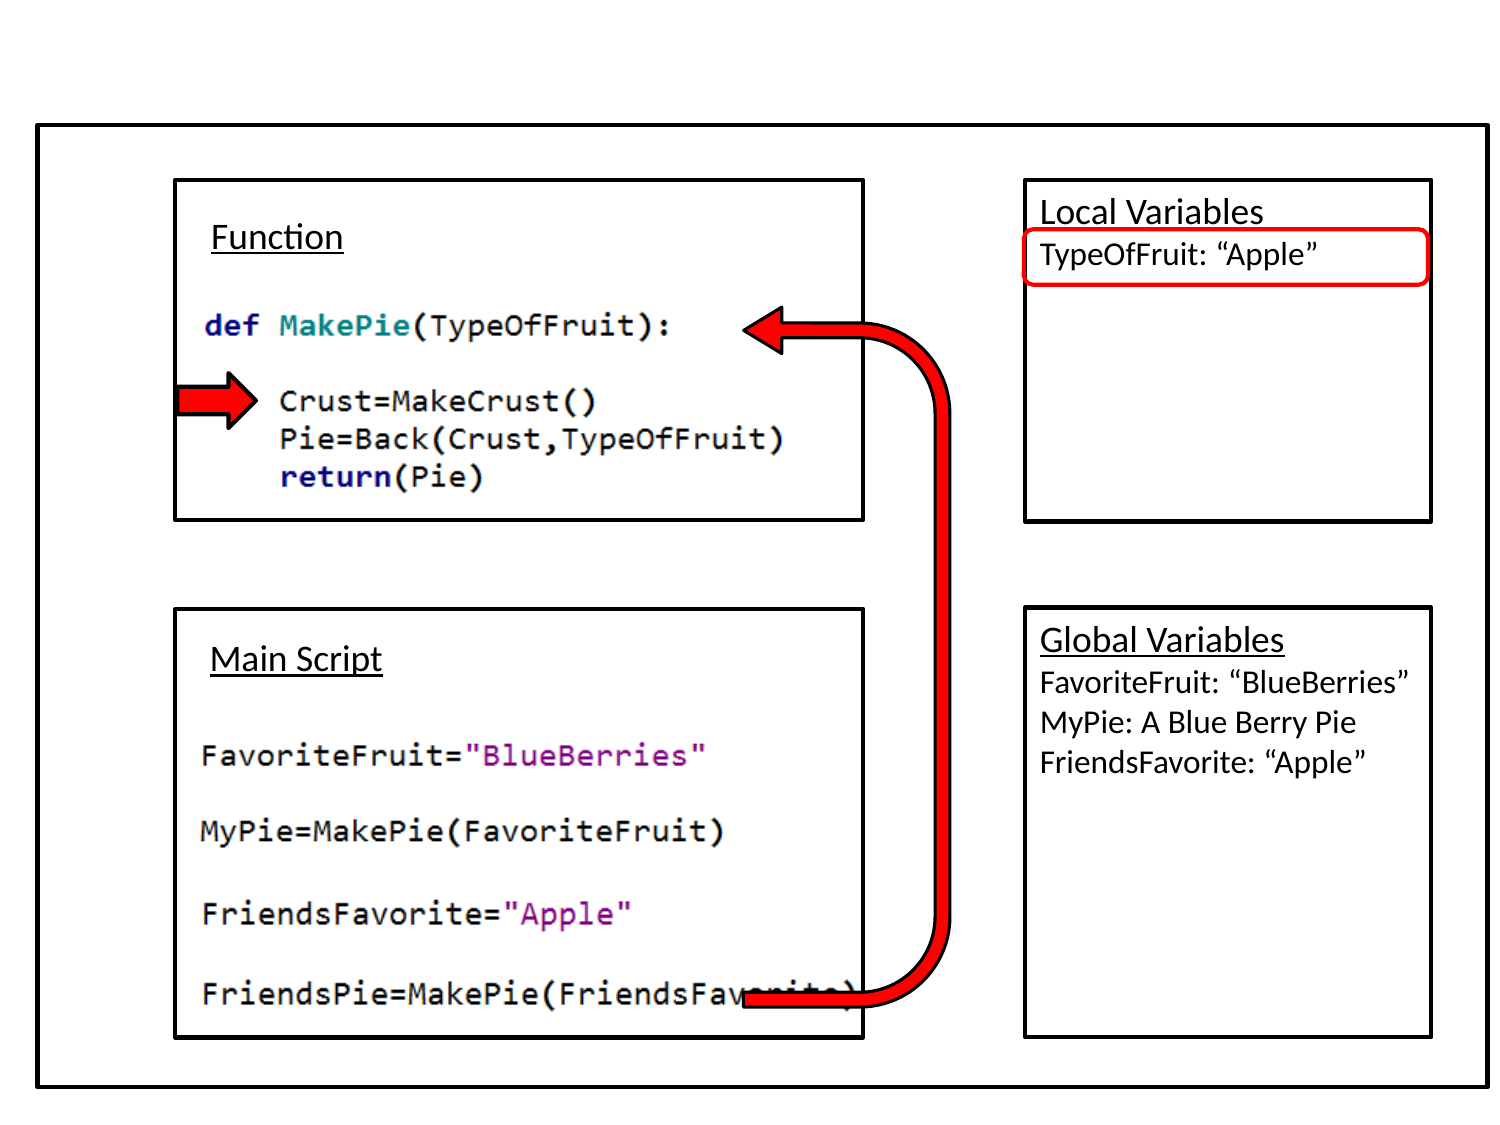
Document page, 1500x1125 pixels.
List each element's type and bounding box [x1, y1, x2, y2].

text_box [1021, 227, 1431, 287]
text_box [808, 320, 952, 1009]
picture [195, 890, 864, 1026]
text_box [35, 123, 1490, 1089]
picture [194, 295, 805, 506]
picture [191, 721, 744, 862]
text_box [175, 384, 189, 417]
